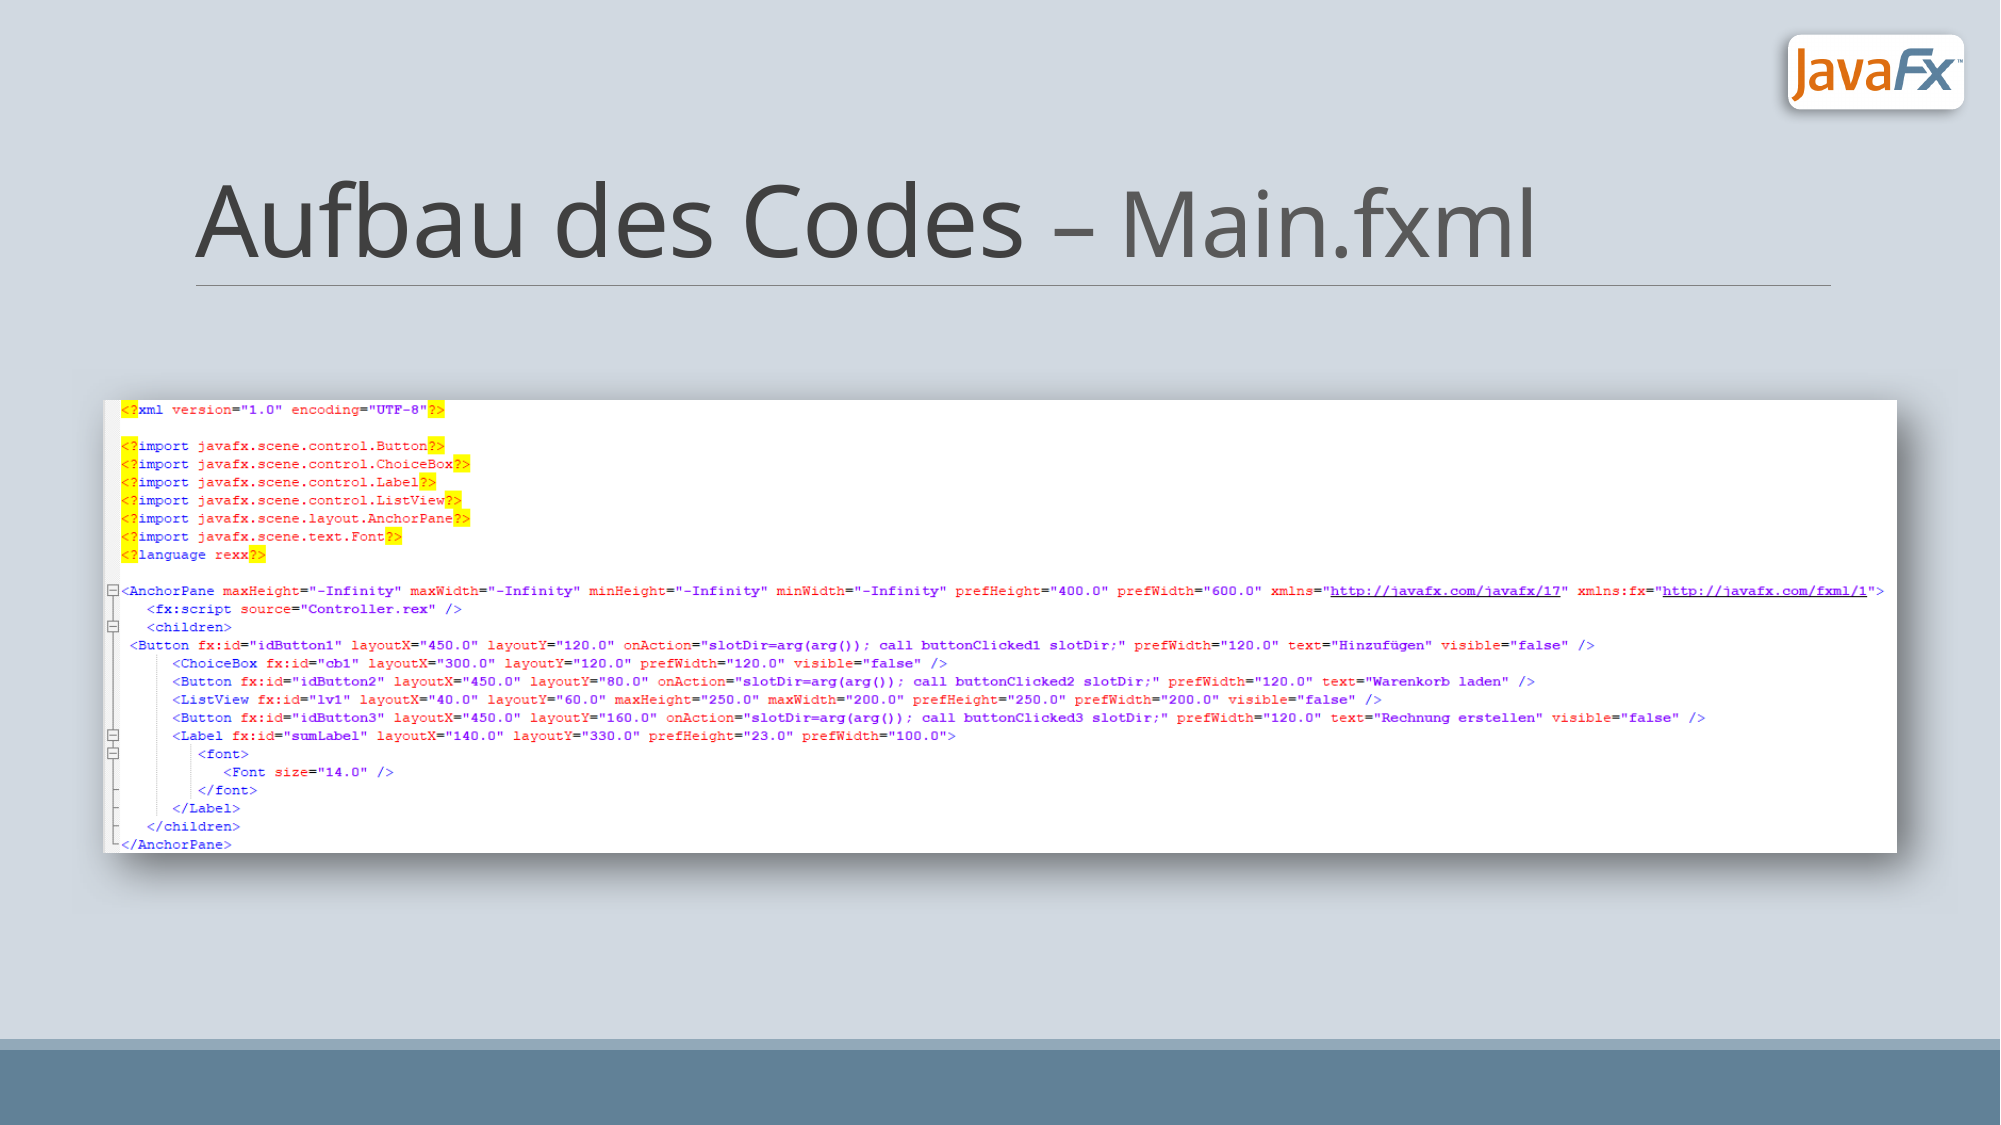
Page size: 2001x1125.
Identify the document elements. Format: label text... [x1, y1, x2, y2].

title Aufbau des Codes – Main.fxml [180, 47, 1830, 285]
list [103, 400, 1897, 854]
picture [1787, 34, 1965, 110]
